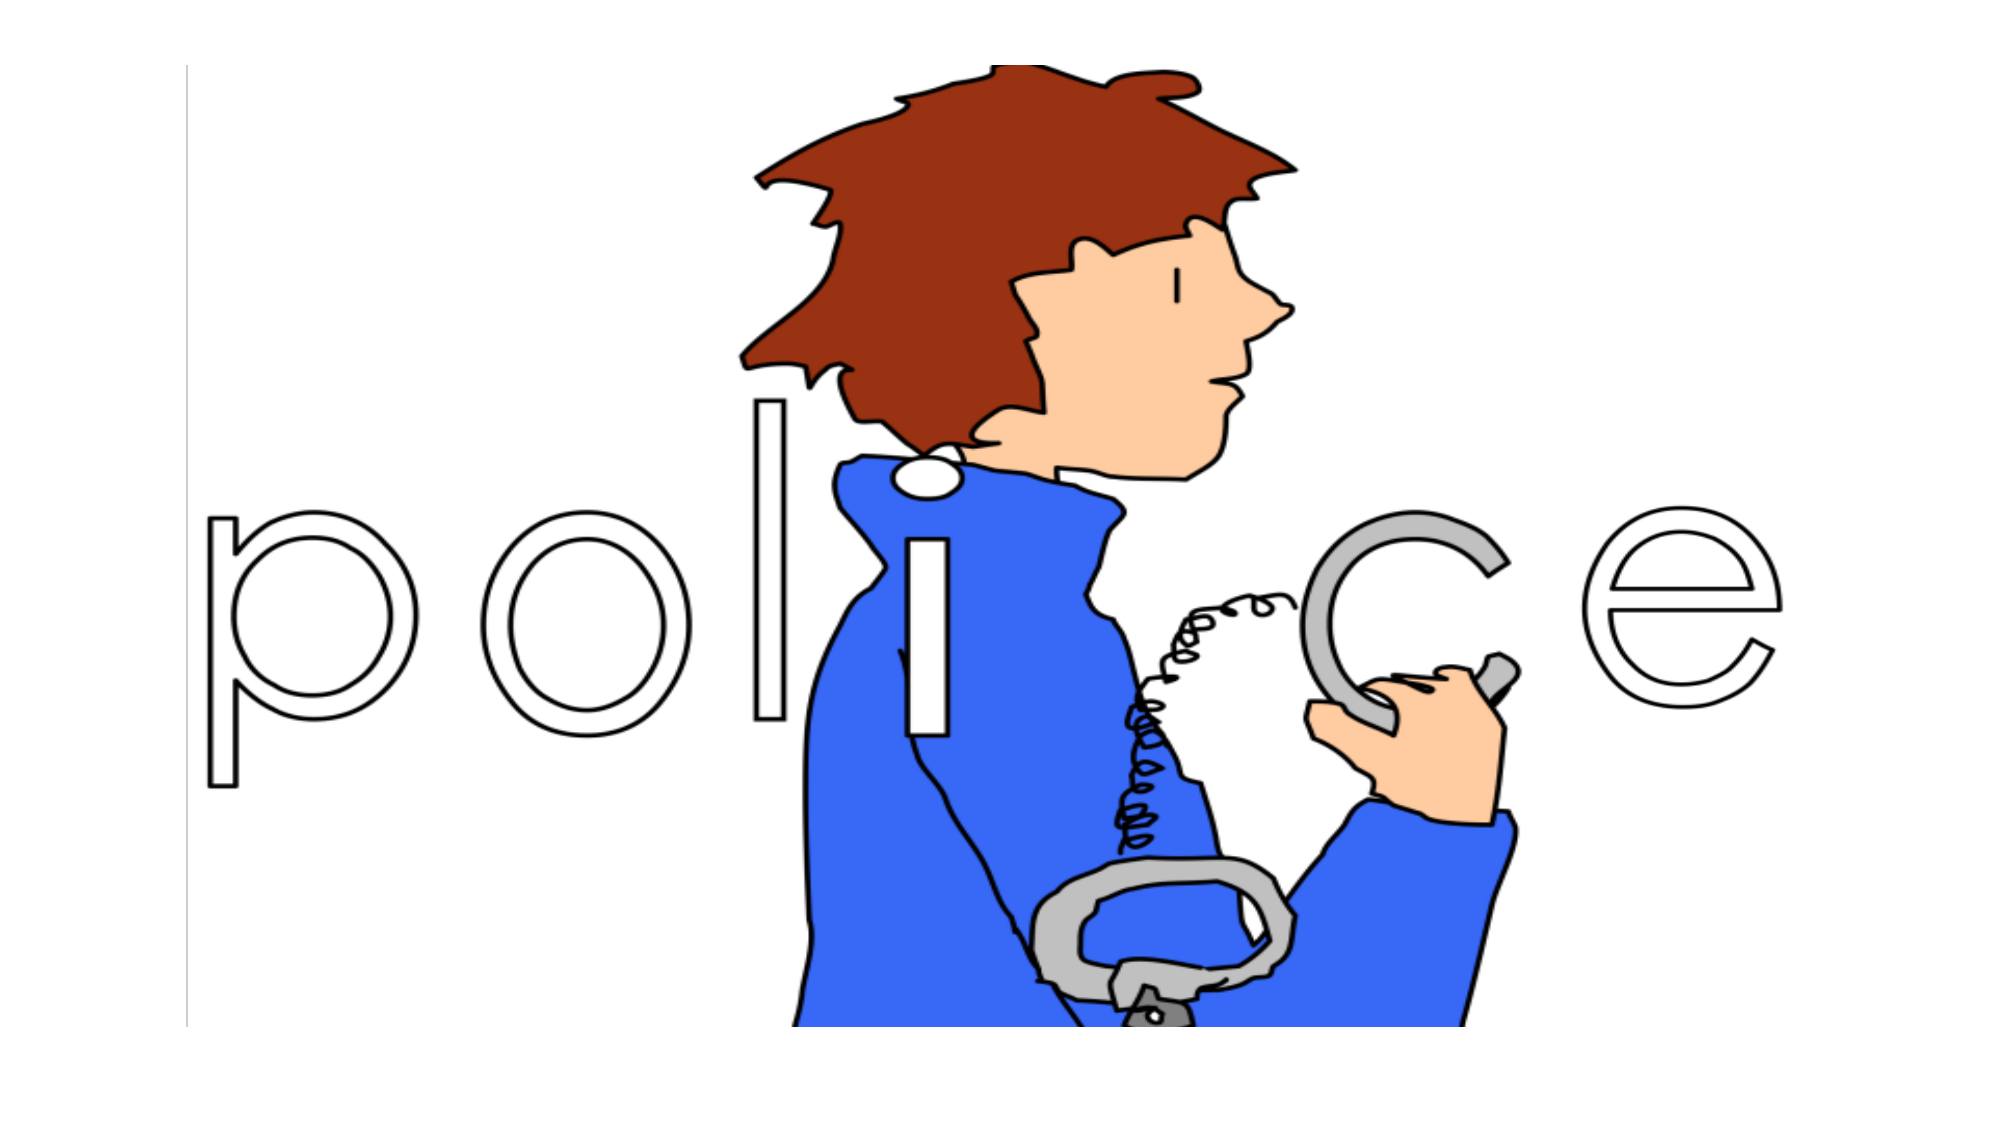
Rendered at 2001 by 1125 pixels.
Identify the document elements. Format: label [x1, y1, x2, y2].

picture [94, 65, 1791, 1027]
